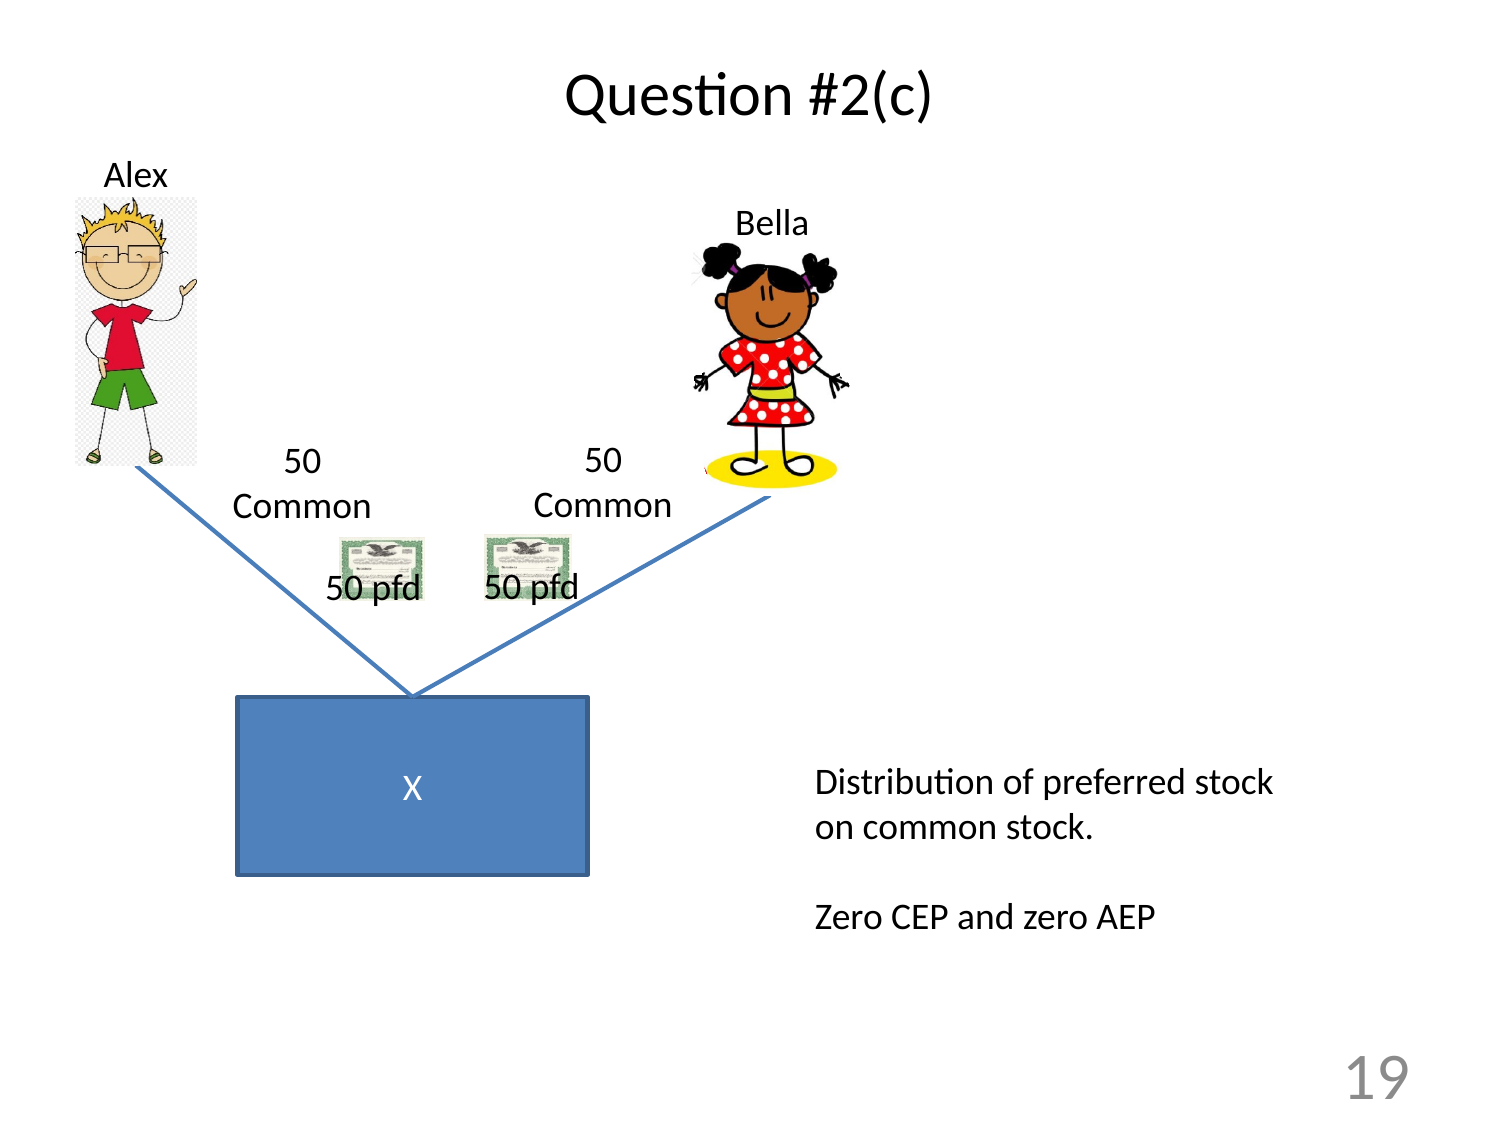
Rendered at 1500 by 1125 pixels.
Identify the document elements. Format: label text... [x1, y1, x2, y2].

title Question #2(c) [75, 45, 1425, 136]
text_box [412, 494, 771, 698]
picture [483, 534, 573, 601]
text_box Distribution of preferred stock on common stock. Zero CEP and zero AEP [799, 749, 1325, 945]
picture [690, 225, 851, 496]
text_box Bella [720, 190, 837, 223]
picture [74, 197, 197, 466]
text_box 50 Common [201, 428, 405, 463]
text_box 50 Common [500, 427, 685, 493]
picture [339, 536, 425, 601]
text_box X [235, 706, 590, 877]
slide_number 19 [1074, 1042, 1425, 1103]
text_box Alex [49, 143, 222, 203]
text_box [135, 465, 413, 697]
list [75, 262, 1425, 1005]
